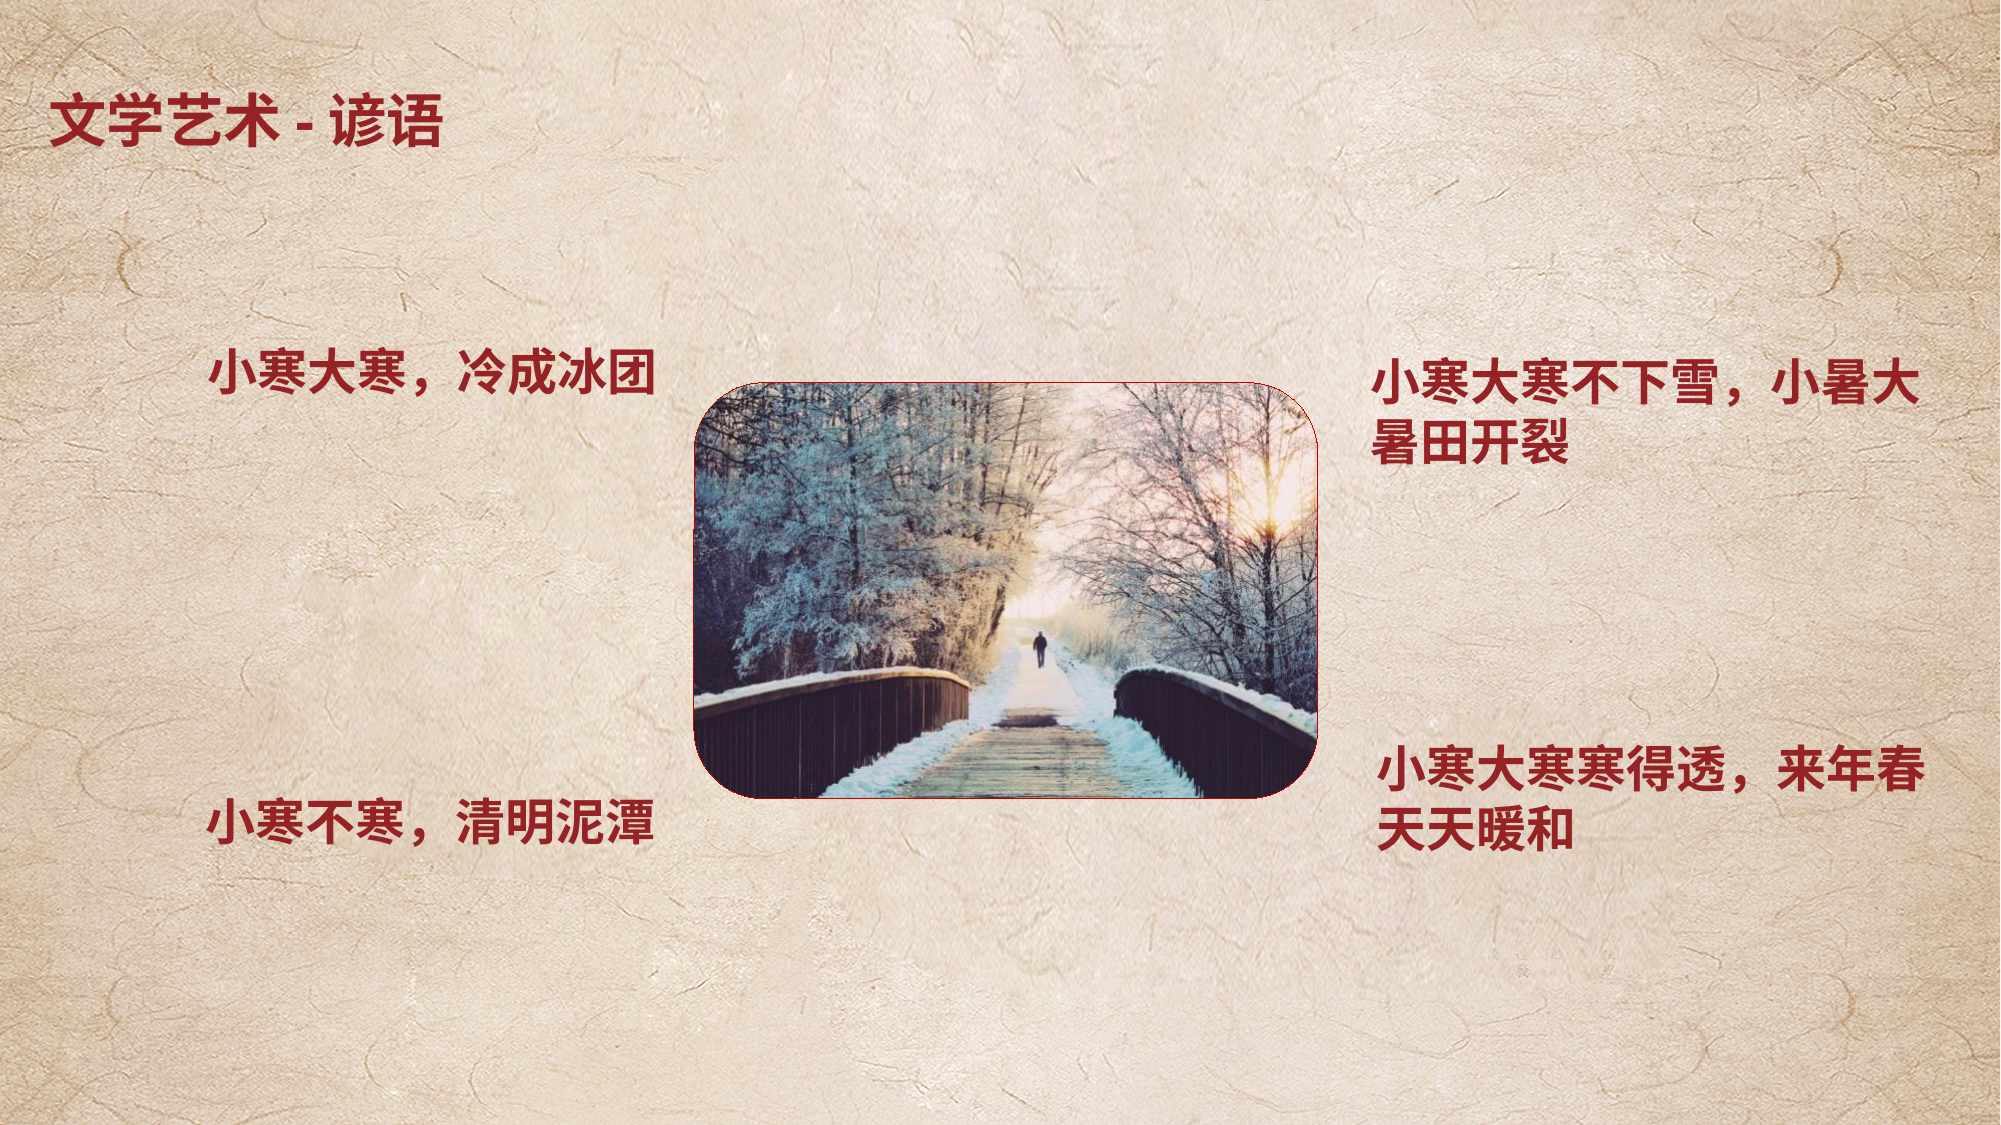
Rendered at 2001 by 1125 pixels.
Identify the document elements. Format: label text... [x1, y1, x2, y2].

text_box 文学艺术-谚语 [33, 76, 464, 162]
picture [0, 0, 2001, 1125]
text_box 小寒大寒寒得透，来年春天天暖和 [1361, 730, 1974, 866]
text_box 小寒大寒，冷成冰团 [60, 332, 673, 408]
text_box 小寒不寒，清明泥潭 [59, 783, 671, 859]
text_box 小寒大寒不下雪，小暑大暑田开裂 [1355, 343, 1968, 478]
